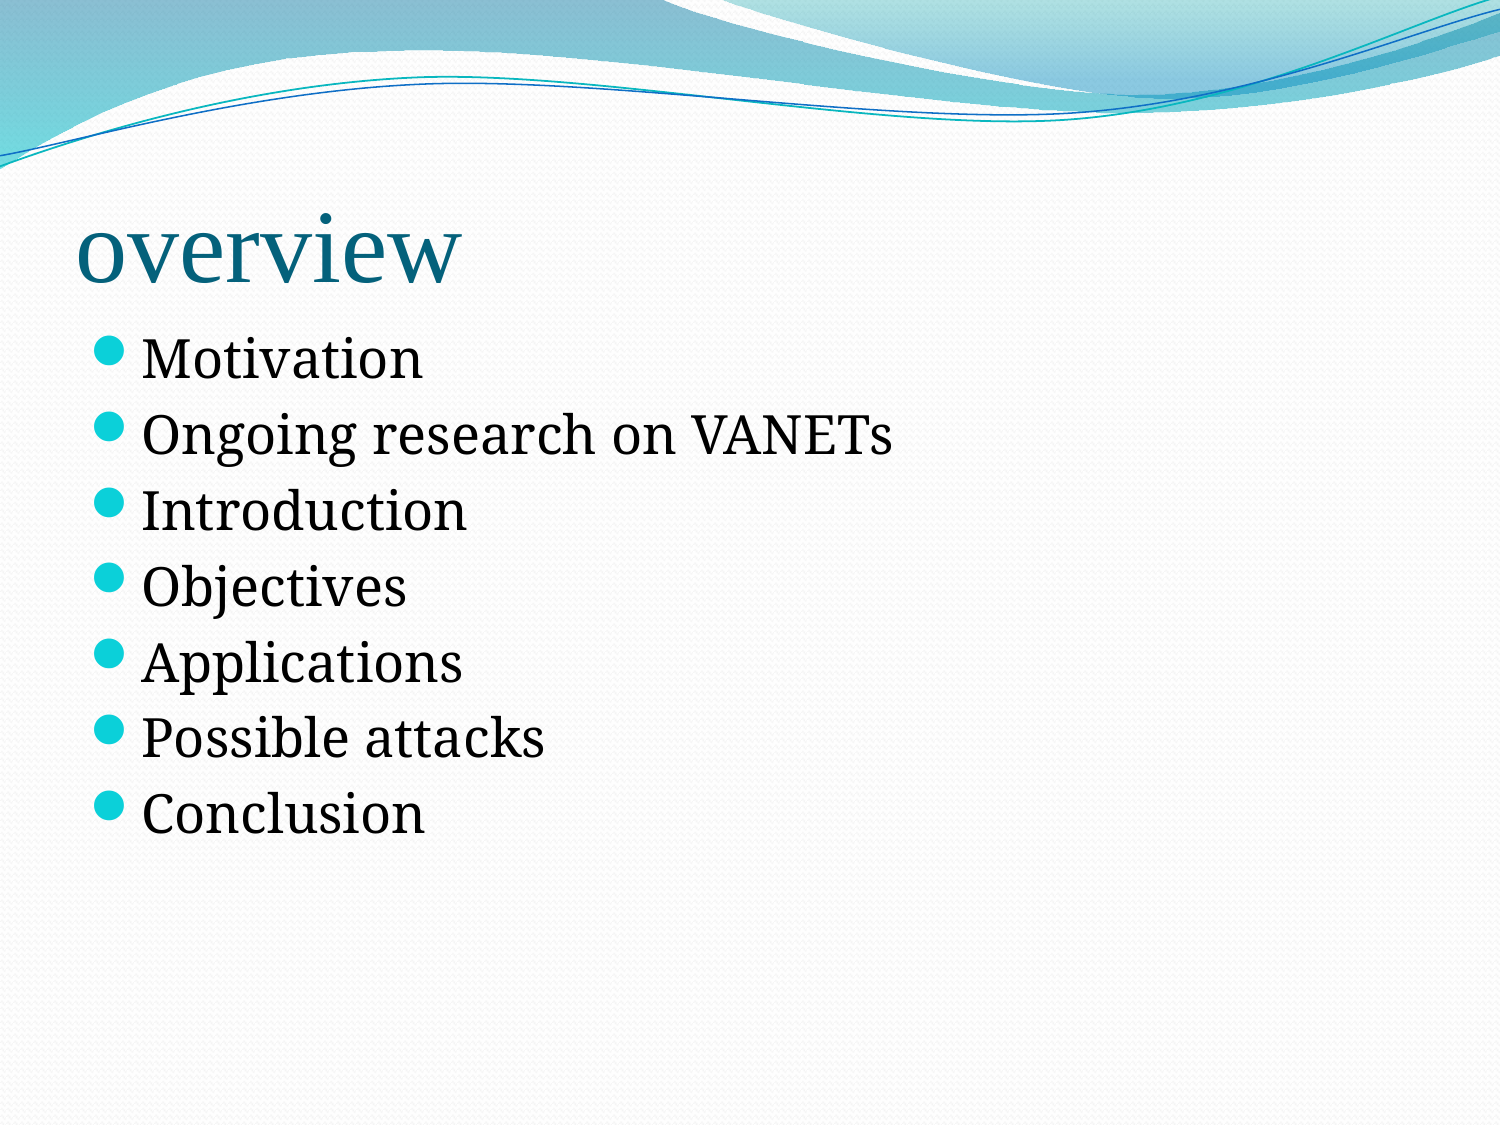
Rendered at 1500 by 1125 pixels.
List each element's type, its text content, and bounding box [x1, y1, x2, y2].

list Motivation Ongoing research on VANETs Introduction Objectives Applications Possible attacks Conclusion [75, 317, 1425, 1038]
title overview [75, 115, 1425, 303]
